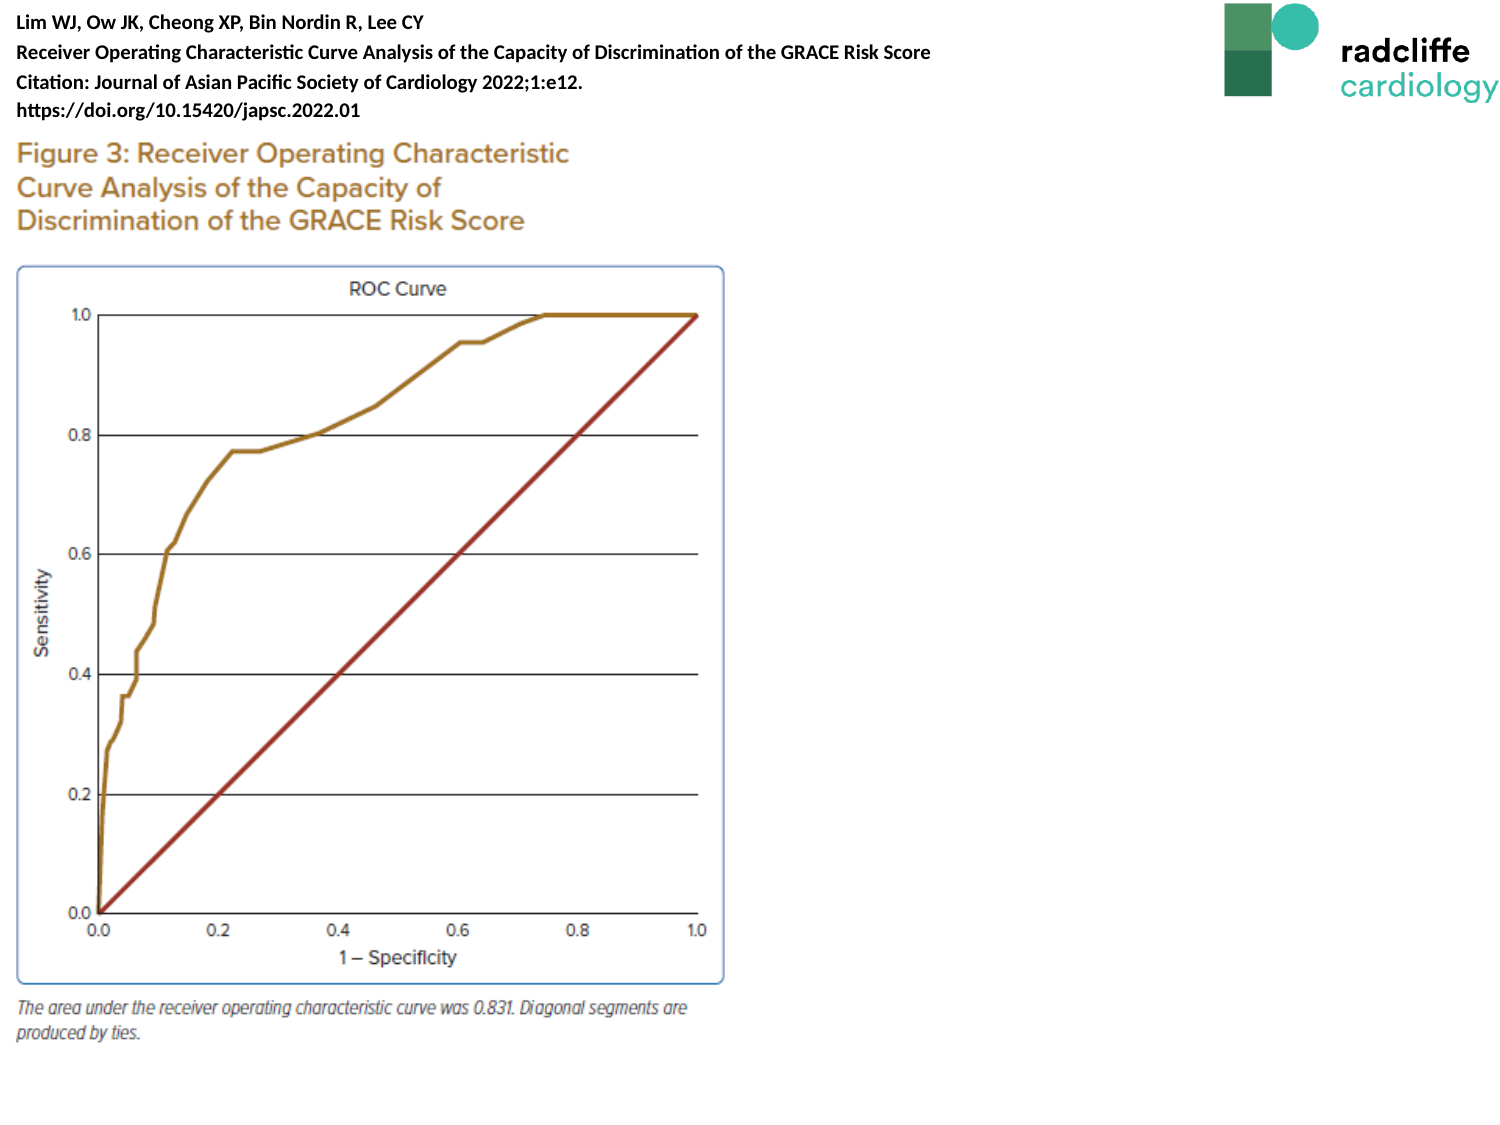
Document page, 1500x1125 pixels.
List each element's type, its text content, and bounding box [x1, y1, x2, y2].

text_box Lim WJ, Ow JK, Cheong XP, Bin Nordin R, Lee CY [1, 1, 939, 31]
text_box Citation: Journal of Asian Pacific Society of Cardiology 2022;1:e12. [1, 60, 1224, 89]
picture [1, 124, 740, 1063]
text_box Receiver Operating Characteristic Curve Analysis of the Capacity of Discrimination of the GRACE Risk Score [1, 31, 1224, 60]
picture [1224, 1, 1499, 104]
text_box https://doi.org/10.15420/japsc.2022.01 [1, 89, 1500, 129]
